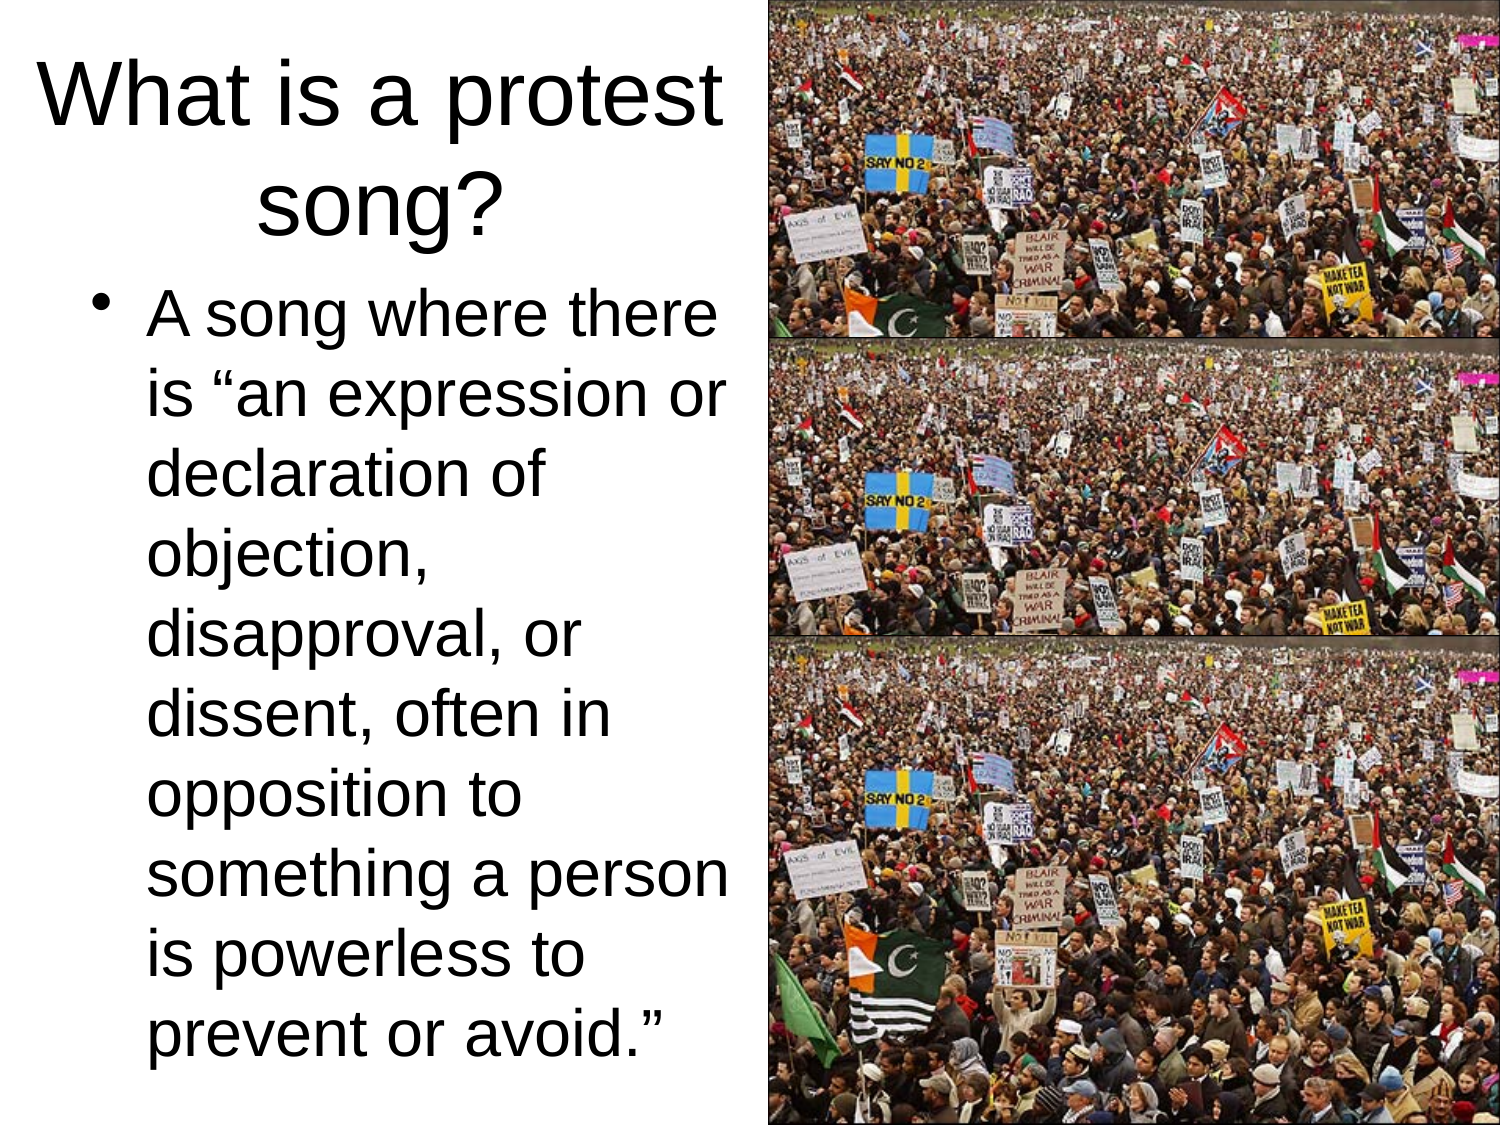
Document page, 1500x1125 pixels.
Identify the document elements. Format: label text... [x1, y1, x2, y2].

picture [768, 0, 1500, 1125]
list A song where there is “an expression or declaration of objection, disapproval, or dissent, often in opposition to something a person is powerless to prevent or avoid.” [74, 262, 763, 1006]
title What is a protest song? [0, 49, 763, 238]
